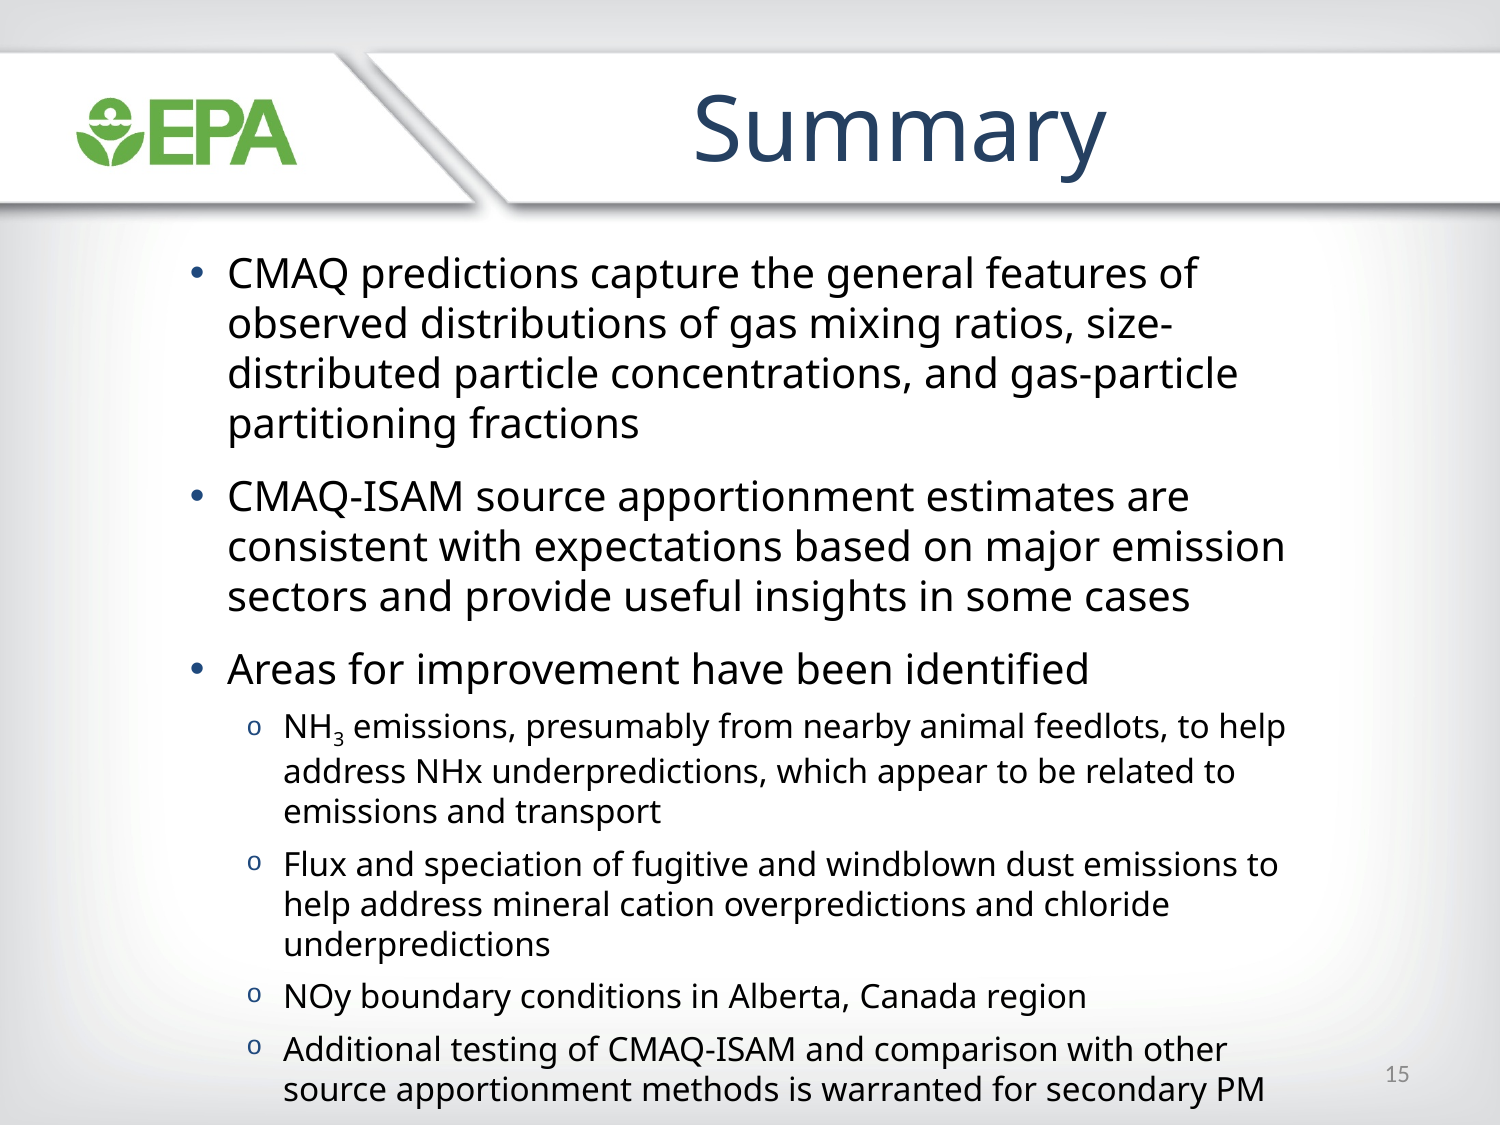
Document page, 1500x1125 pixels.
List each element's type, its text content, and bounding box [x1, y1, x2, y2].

slide_number 15 [1074, 1042, 1425, 1103]
text_box CMAQ predictions capture the general features of observed distributions of gas mixing ratios, size-distributed particle concentrations, and gas-particle partitioning fractions CMAQ-ISAM source apportionment estimates are consistent with expectations based on major emission sectors and provide useful insights in some cases Areas for improvement have been identified NH3 emissions, presumably from nearby animal feedlots, to help address NHx underpredictions, which appear to be related to emissions and transport Flux and speciation of fugitive and windblown dust emissions to help address mineral cation overpredictions and chloride underpredictions NOy boundary conditions in Alberta, Canada region Additional testing of CMAQ-ISAM and comparison with other source apportionment methods is warranted for secondary PM Better representation of terrain-influenced winds with finer-scale modeling to improve temporal characteristics of predictions [174, 239, 1350, 1097]
text_box Summary [362, 62, 1438, 215]
picture [0, 0, 1500, 1125]
